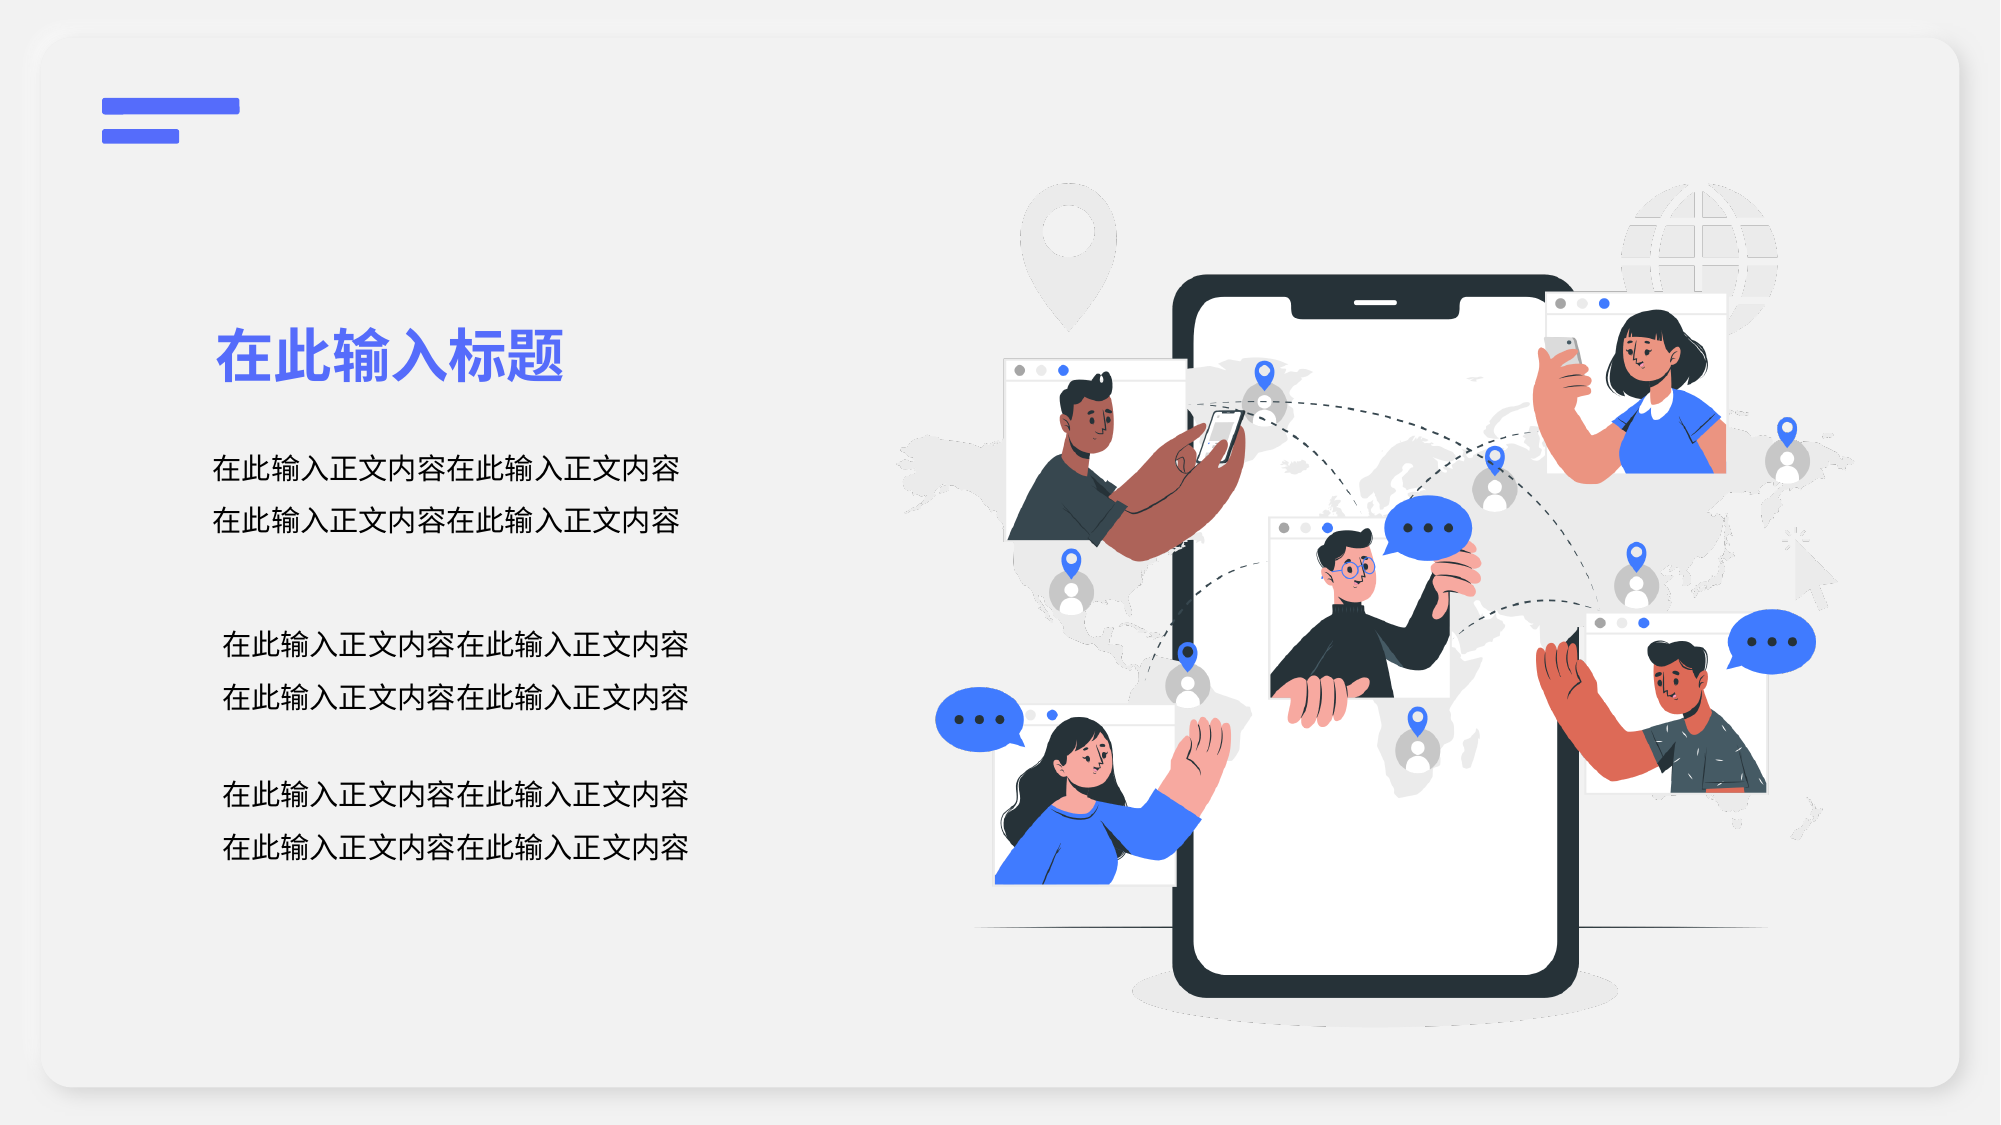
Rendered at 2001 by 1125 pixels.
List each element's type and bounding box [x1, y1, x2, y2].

text_box [40, 37, 1960, 1088]
picture [844, 65, 1905, 1125]
